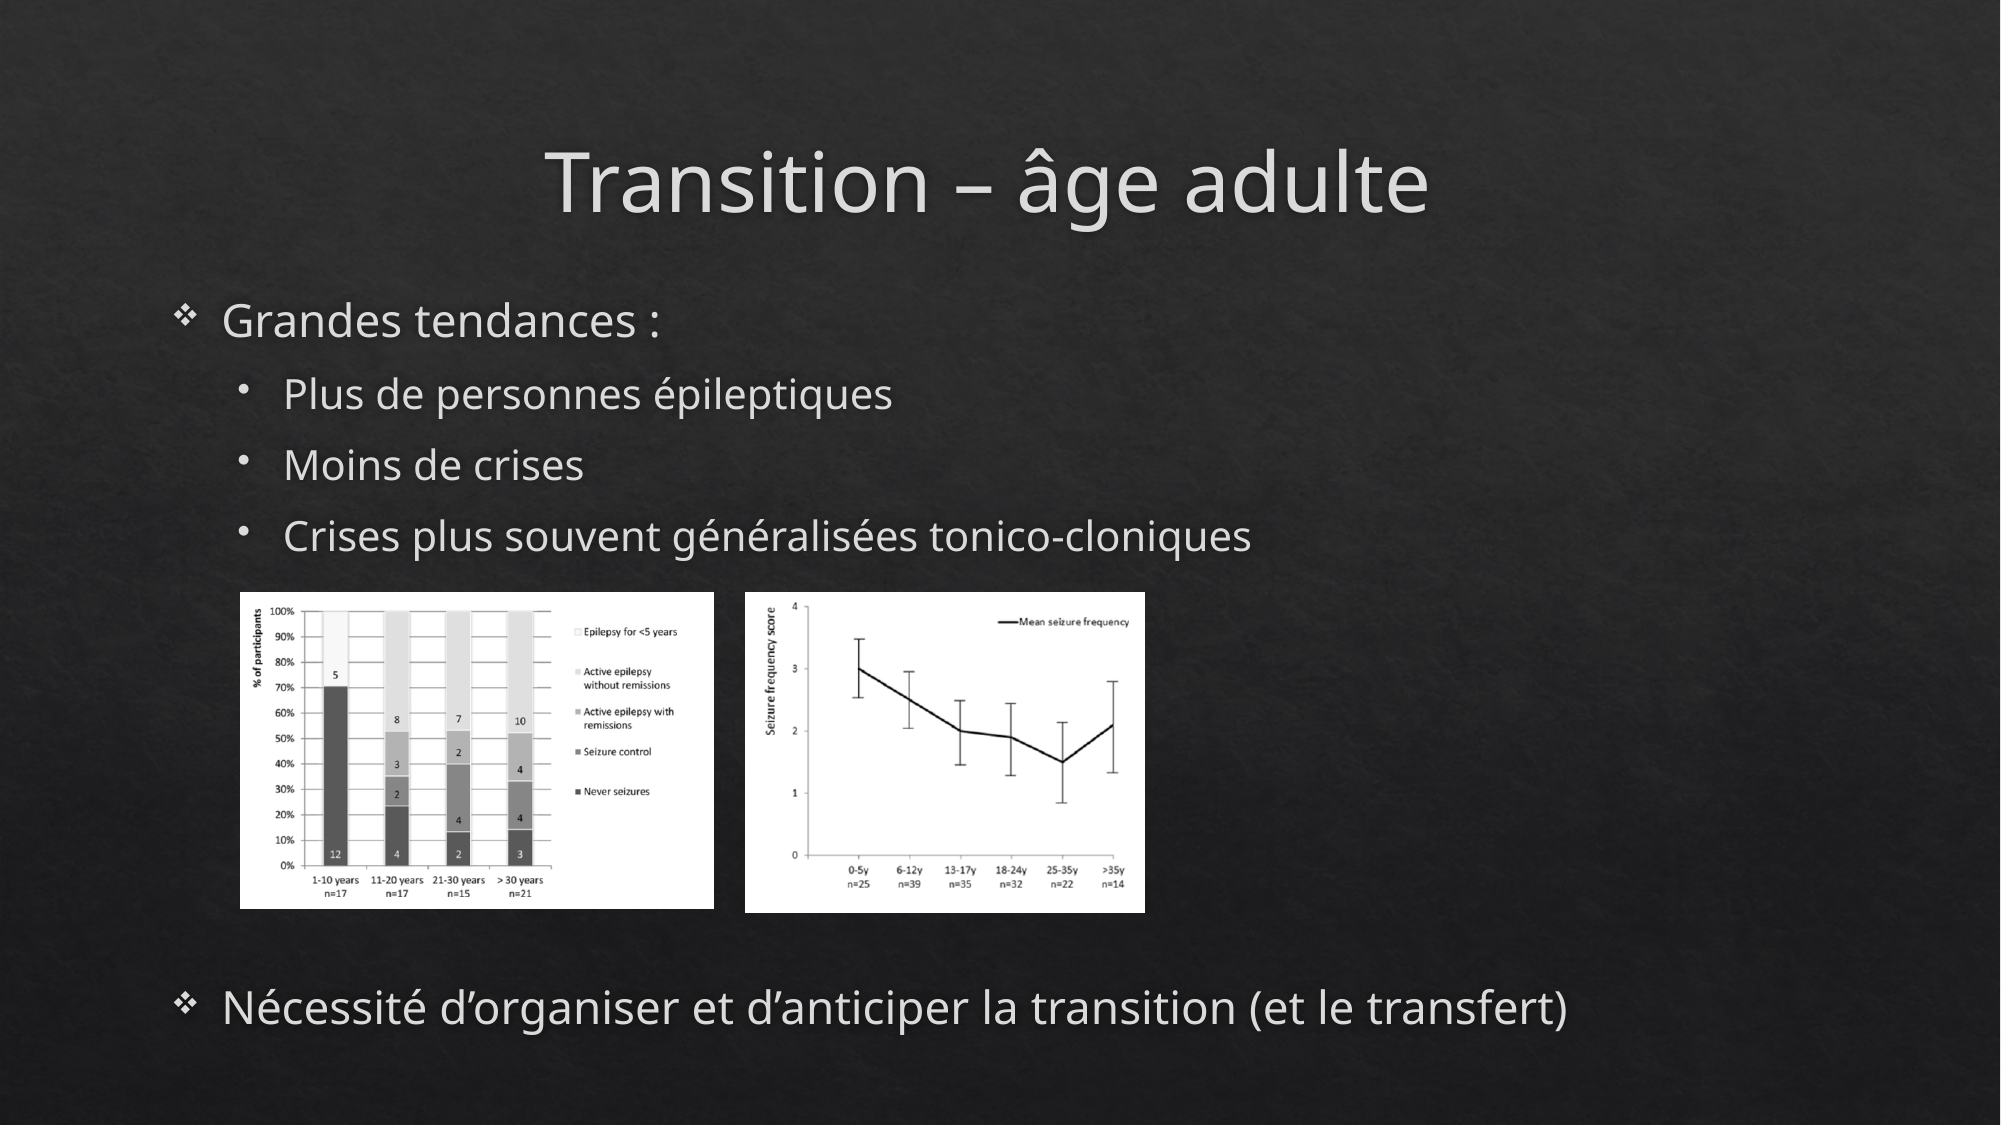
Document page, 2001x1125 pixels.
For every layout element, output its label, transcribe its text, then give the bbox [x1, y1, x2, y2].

picture [745, 592, 1145, 913]
title Transition – âge adulte [149, 99, 1849, 260]
picture [240, 592, 714, 909]
list Grandes tendances : Plus de personnes épileptiques Moins de crises Crises plus souvent généralisées tonico-cloniques Nécessité d’organiser et d’anticiper la transition (et le transfert) [149, 284, 1926, 1081]
